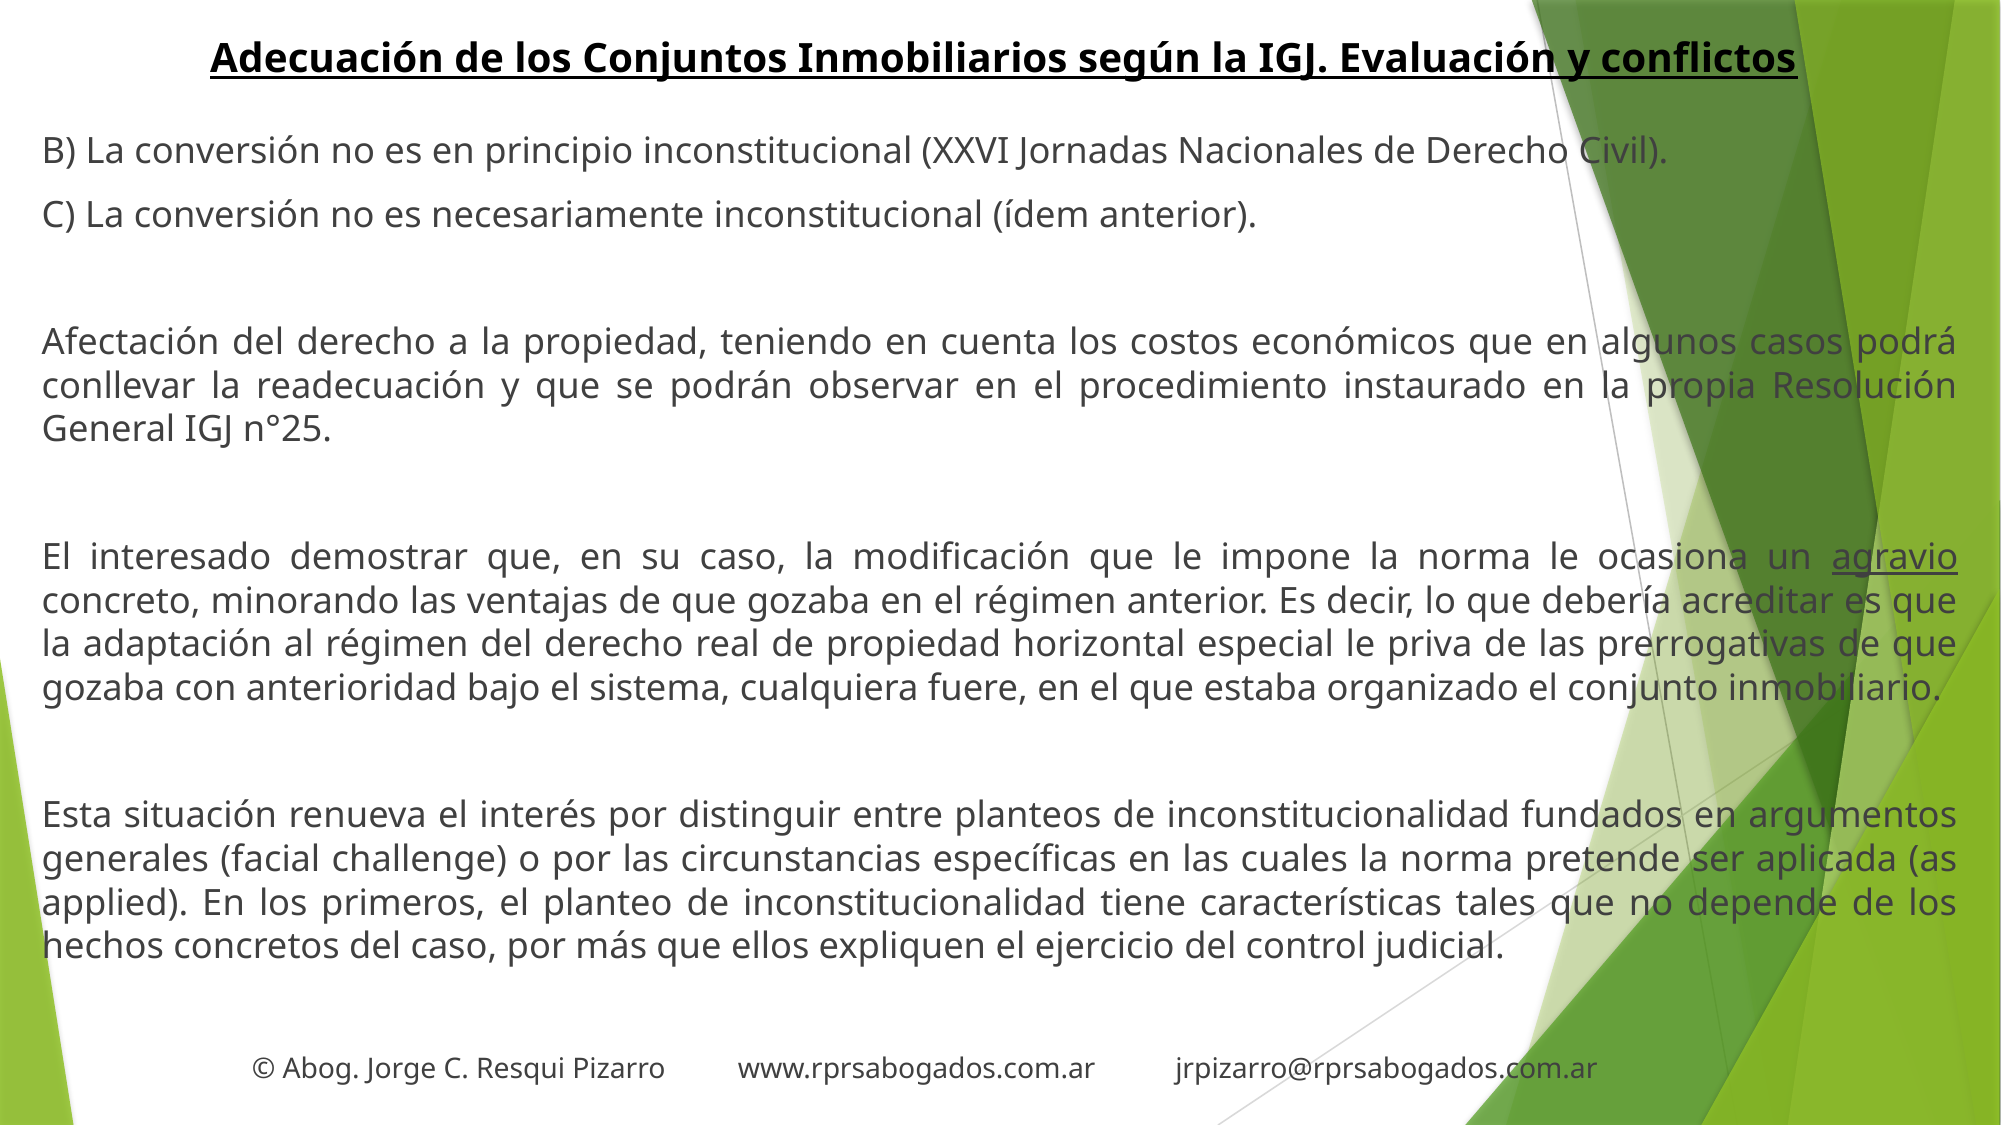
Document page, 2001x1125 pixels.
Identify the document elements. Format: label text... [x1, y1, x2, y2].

title Adecuación de los Conjuntos Inmobiliarios según la IGJ. Evaluación y conflictos [26, 24, 1983, 120]
list B) La conversión no es en principio inconstitucional (XXVI Jornadas Nacionales de Derecho Civil). C) La conversión no es necesariamente inconstitucional (ídem anterior). Afectación del derecho a la propiedad, teniendo en cuenta los costos económicos que en algunos casos podrá conllevar la readecuación y que se podrán observar en el procedimiento instaurado en la propia Resolución General IGJ n°25. El interesado demostrar que, en su caso, la modificación que le impone la norma le ocasiona un agravio concreto, minorando las ventajas de que gozaba en el régimen anterior. Es decir, lo que debería acreditar es que la adaptación al régimen del derecho real de propiedad horizontal especial le priva de las prerrogativas de que gozaba con anterioridad bajo el sistema, cualquiera fuere, en el que estaba organizado el conjunto inmobiliario. Esta situación renueva el interés por distinguir entre planteos de inconstitucionalidad fundados en argumentos generales (facial challenge) o por las circunstancias específicas en las cuales la norma pretende ser aplicada (as applied). En los primeros, el planteo de inconstitucionalidad tiene características tales que no depende de los hechos concretos del caso, por más que ellos expliquen el ejercicio del control judicial. © Abog. Jorge C. Resqui Pizarro www.rprsabogados.com.ar jrpizarro@rprsabogados.com.ar [26, 119, 1974, 1125]
